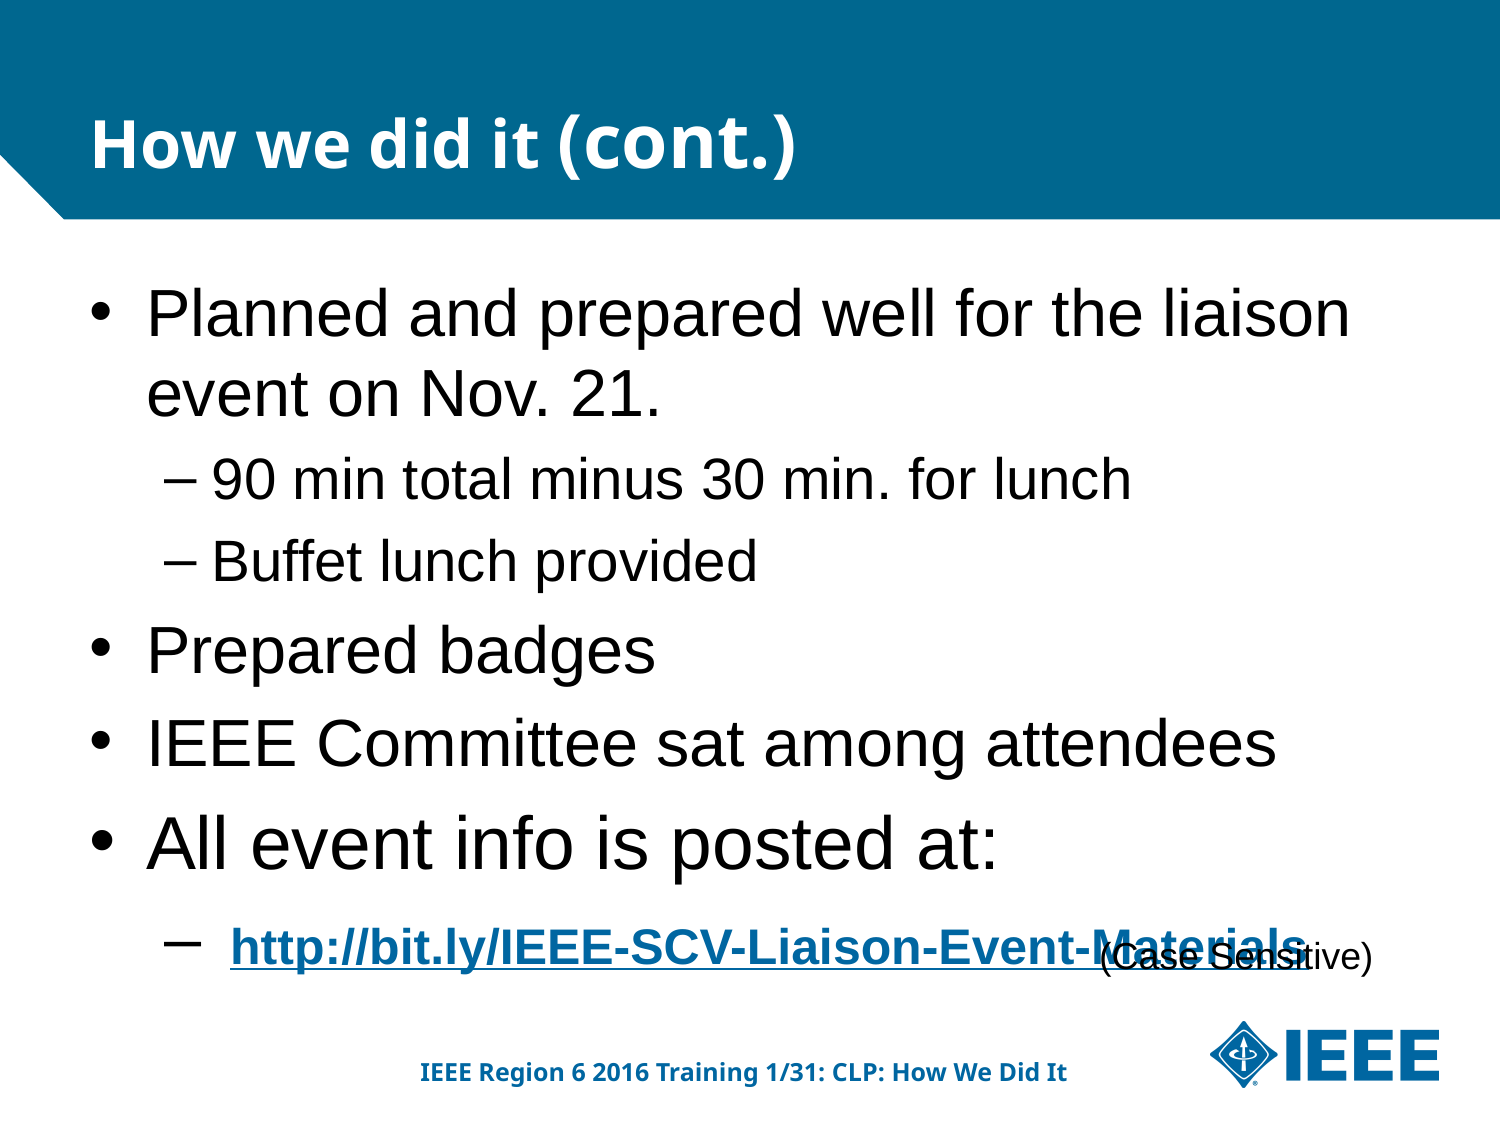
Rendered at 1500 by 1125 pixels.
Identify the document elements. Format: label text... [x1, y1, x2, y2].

title How we did it (cont.) [75, 45, 1425, 233]
text_box (Case Sensitive) [1064, 924, 1409, 985]
picture [1210, 1021, 1439, 1088]
list Planned and prepared well for the liaison event on Nov. 21. 90 min total minus 30 min. for lunch Buffet lunch provided Prepared badges IEEE Committee sat among attendees All event info is posted at: http://bit.ly/IEEE-SCV-Liaison-Event-Materials [75, 262, 1425, 1005]
